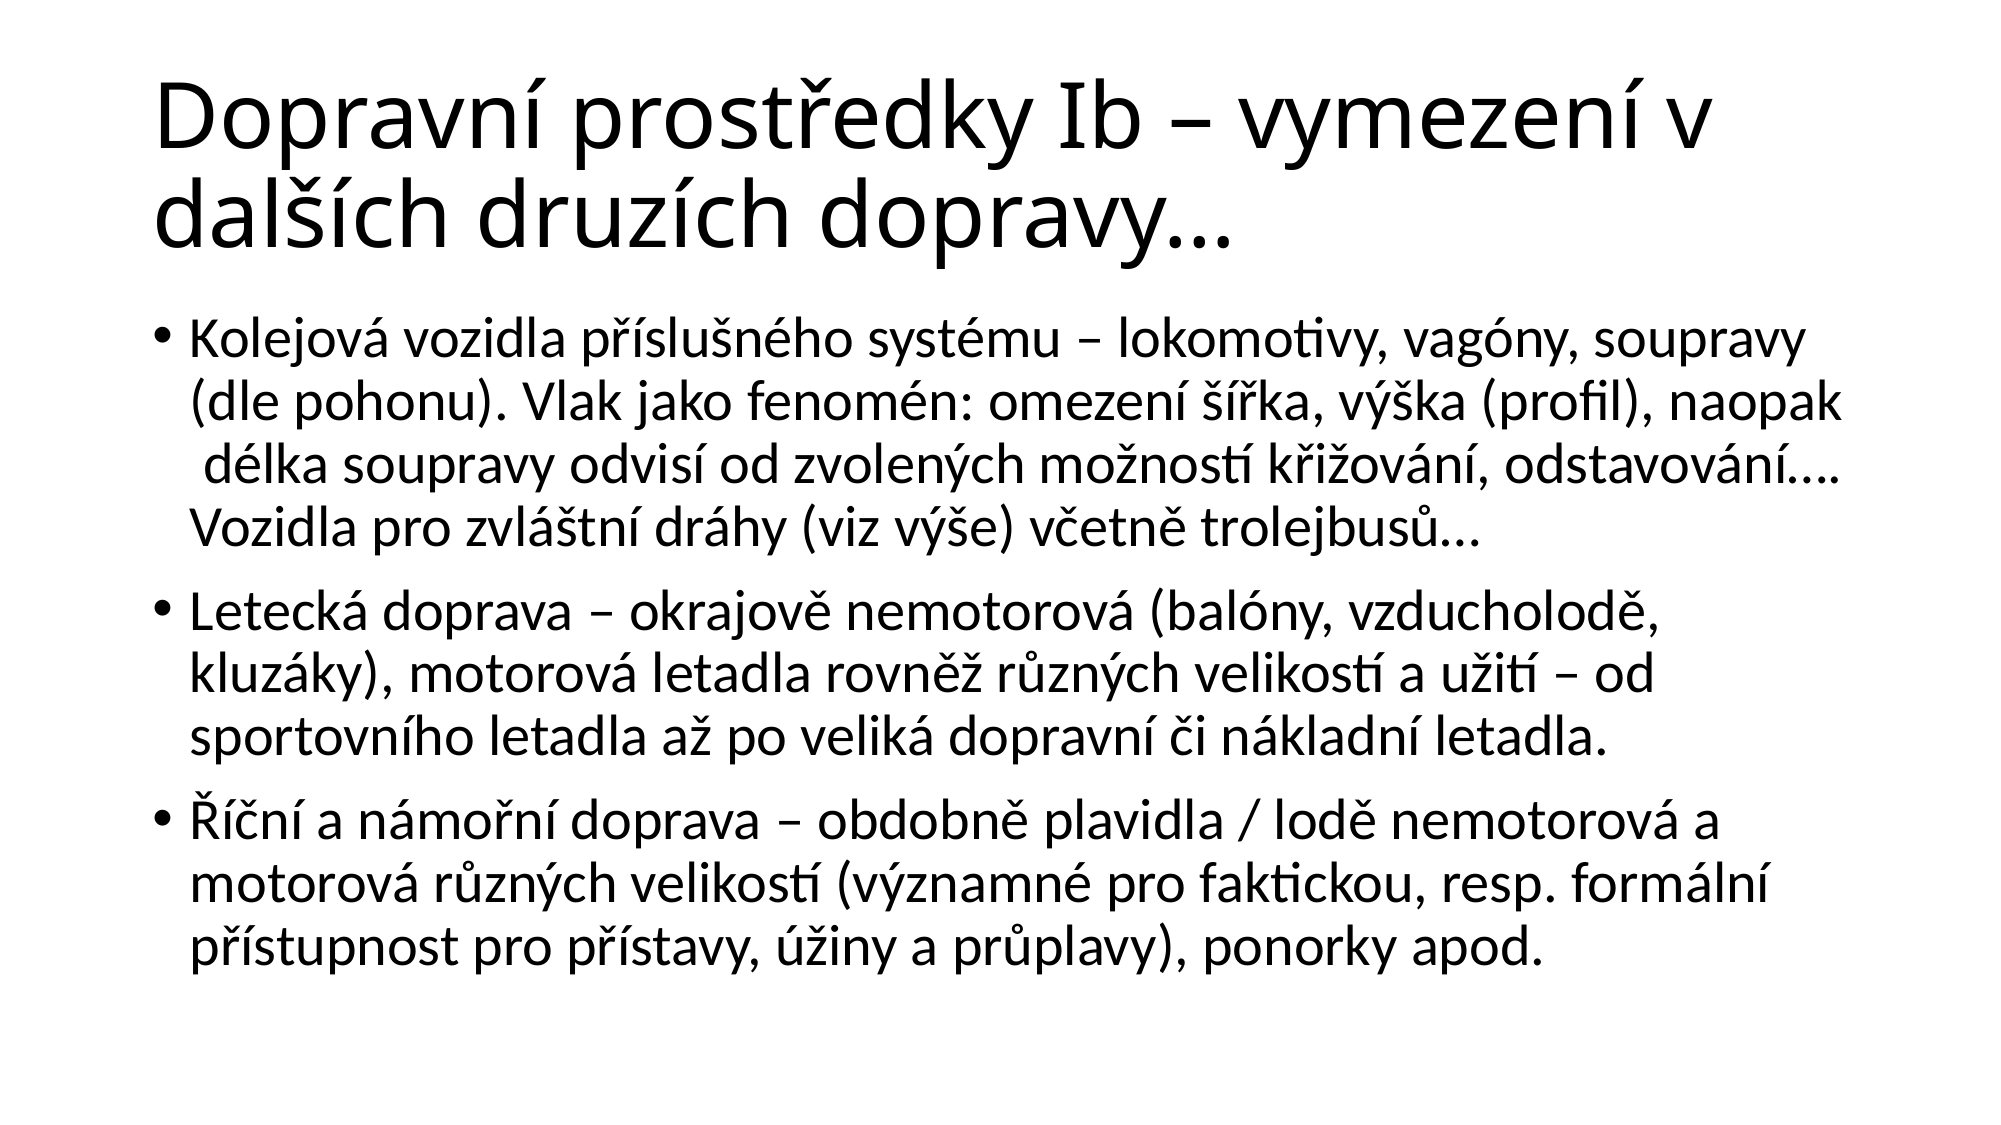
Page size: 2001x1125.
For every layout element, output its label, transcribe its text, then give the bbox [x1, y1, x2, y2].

list Kolejová vozidla příslušného systému – lokomotivy, vagóny, soupravy (dle pohonu). Vlak jako fenomén: omezení šířka, výška (profil), naopak délka soupravy odvisí od zvolených možností křižování, odstavování…. Vozidla pro zvláštní dráhy (viz výše) včetně trolejbusů… Letecká doprava – okrajově nemotorová (balóny, vzducholodě, kluzáky), motorová letadla rovněž různých velikostí a užití – od sportovního letadla až po veliká dopravní či nákladní letadla. Říční a námořní doprava – obdobně plavidla / lodě nemotorová a motorová různých velikostí (významné pro faktickou, resp. formální přístupnost pro přístavy, úžiny a průplavy), ponorky apod. [137, 299, 1863, 1014]
title Dopravní prostředky Ib – vymezení v dalších druzích dopravy… [137, 59, 1863, 278]
